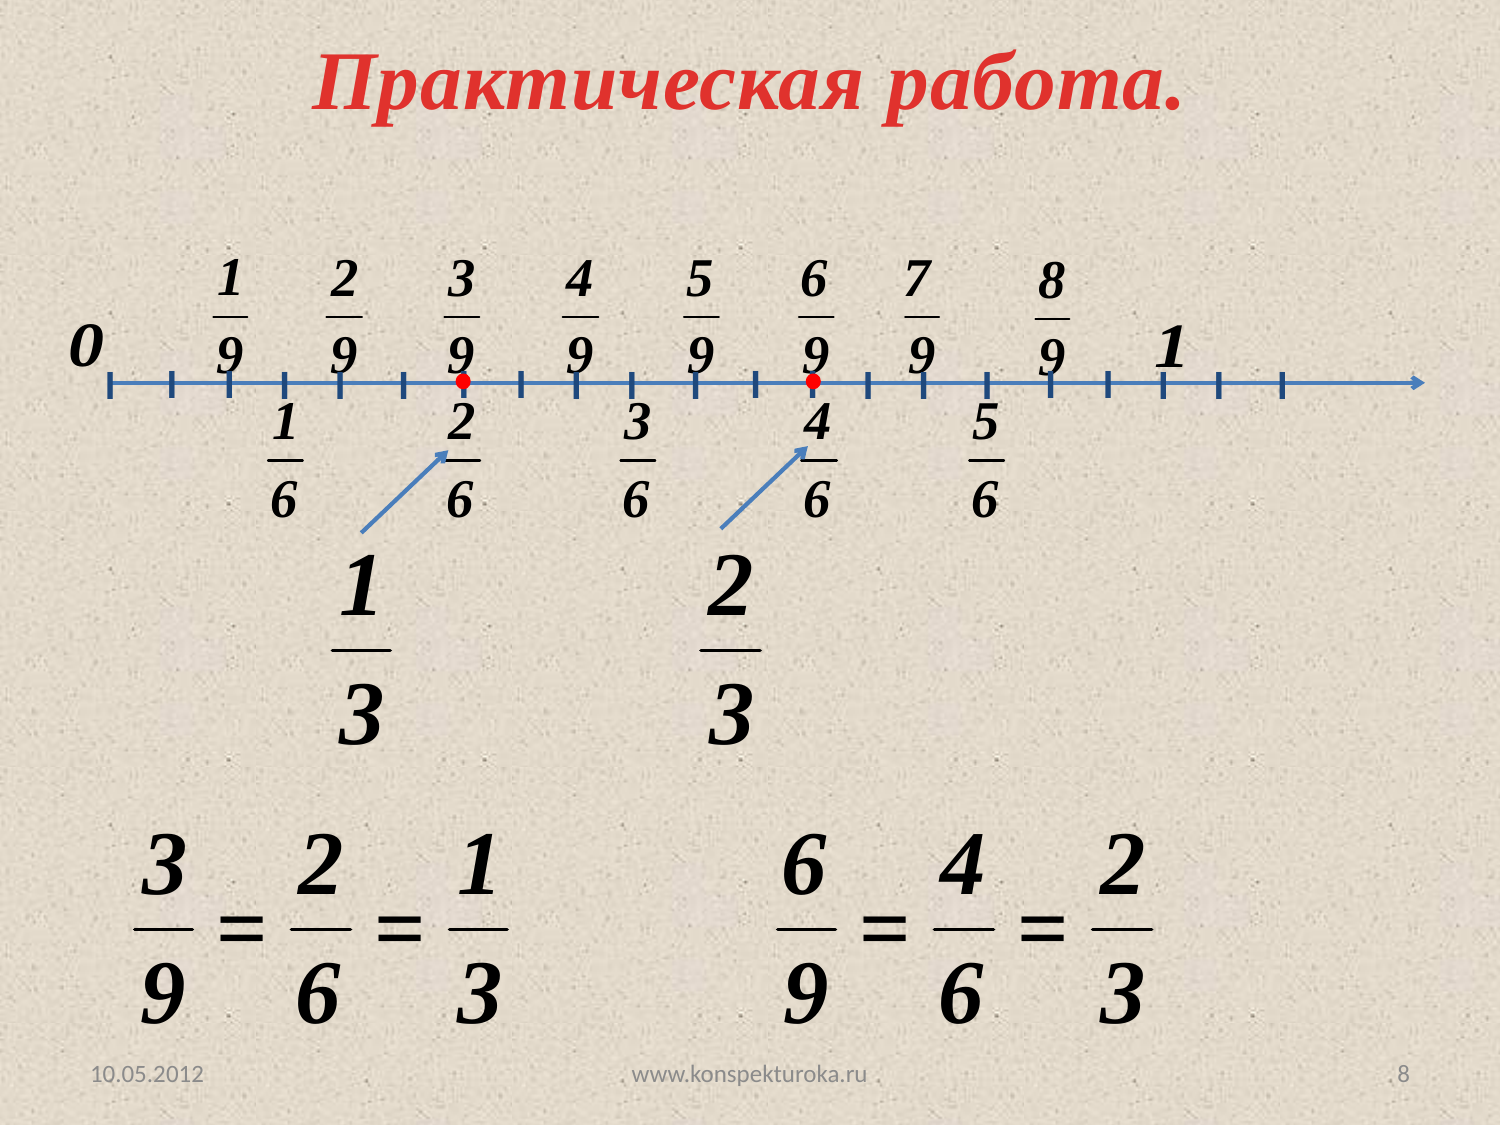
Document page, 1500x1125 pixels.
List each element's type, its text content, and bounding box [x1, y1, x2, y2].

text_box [59, 243, 1199, 388]
picture [0, 0, 1500, 1125]
text_box Практическая работа. [297, 19, 1203, 134]
footer www.konspekturoka.ru [512, 1042, 988, 1103]
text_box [89, 349, 1426, 416]
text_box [258, 425, 1016, 529]
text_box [762, 807, 1171, 1043]
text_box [457, 375, 820, 388]
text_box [317, 450, 449, 764]
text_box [119, 807, 528, 1043]
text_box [685, 445, 809, 764]
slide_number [75, 1042, 425, 1103]
slide_number 8 [1074, 1042, 1425, 1103]
